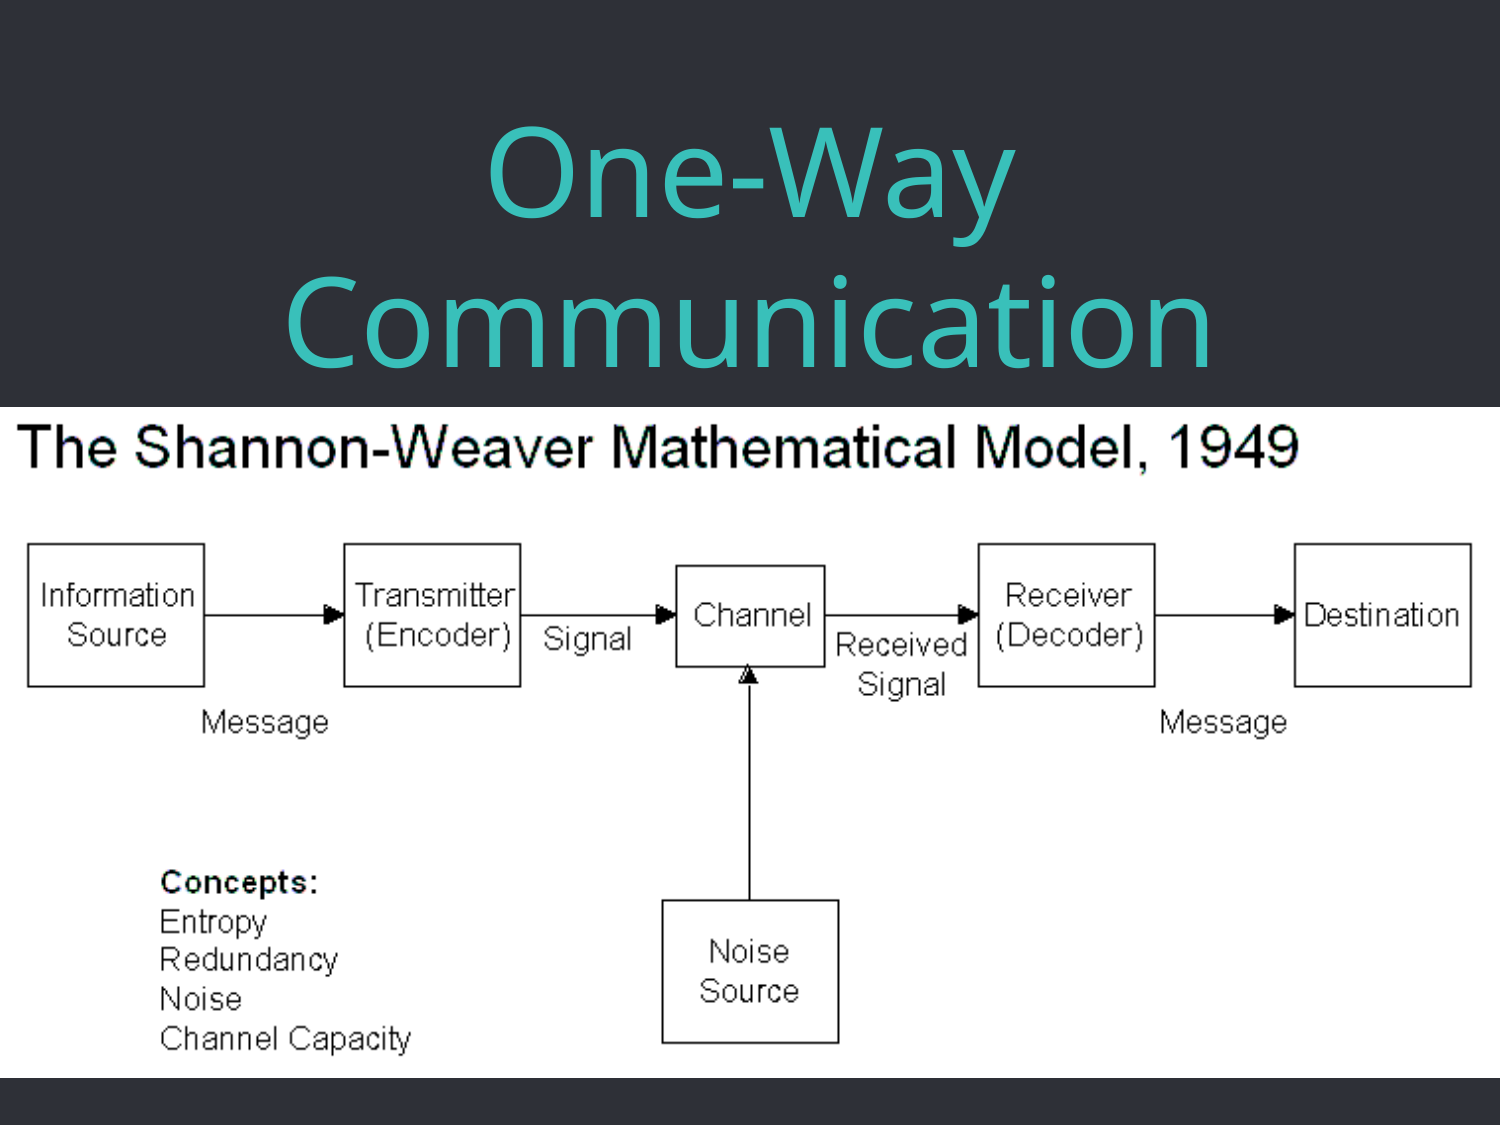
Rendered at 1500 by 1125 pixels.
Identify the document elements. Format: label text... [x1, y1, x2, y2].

title One-Way Communication [187, 15, 1313, 405]
picture [0, 407, 1500, 1078]
